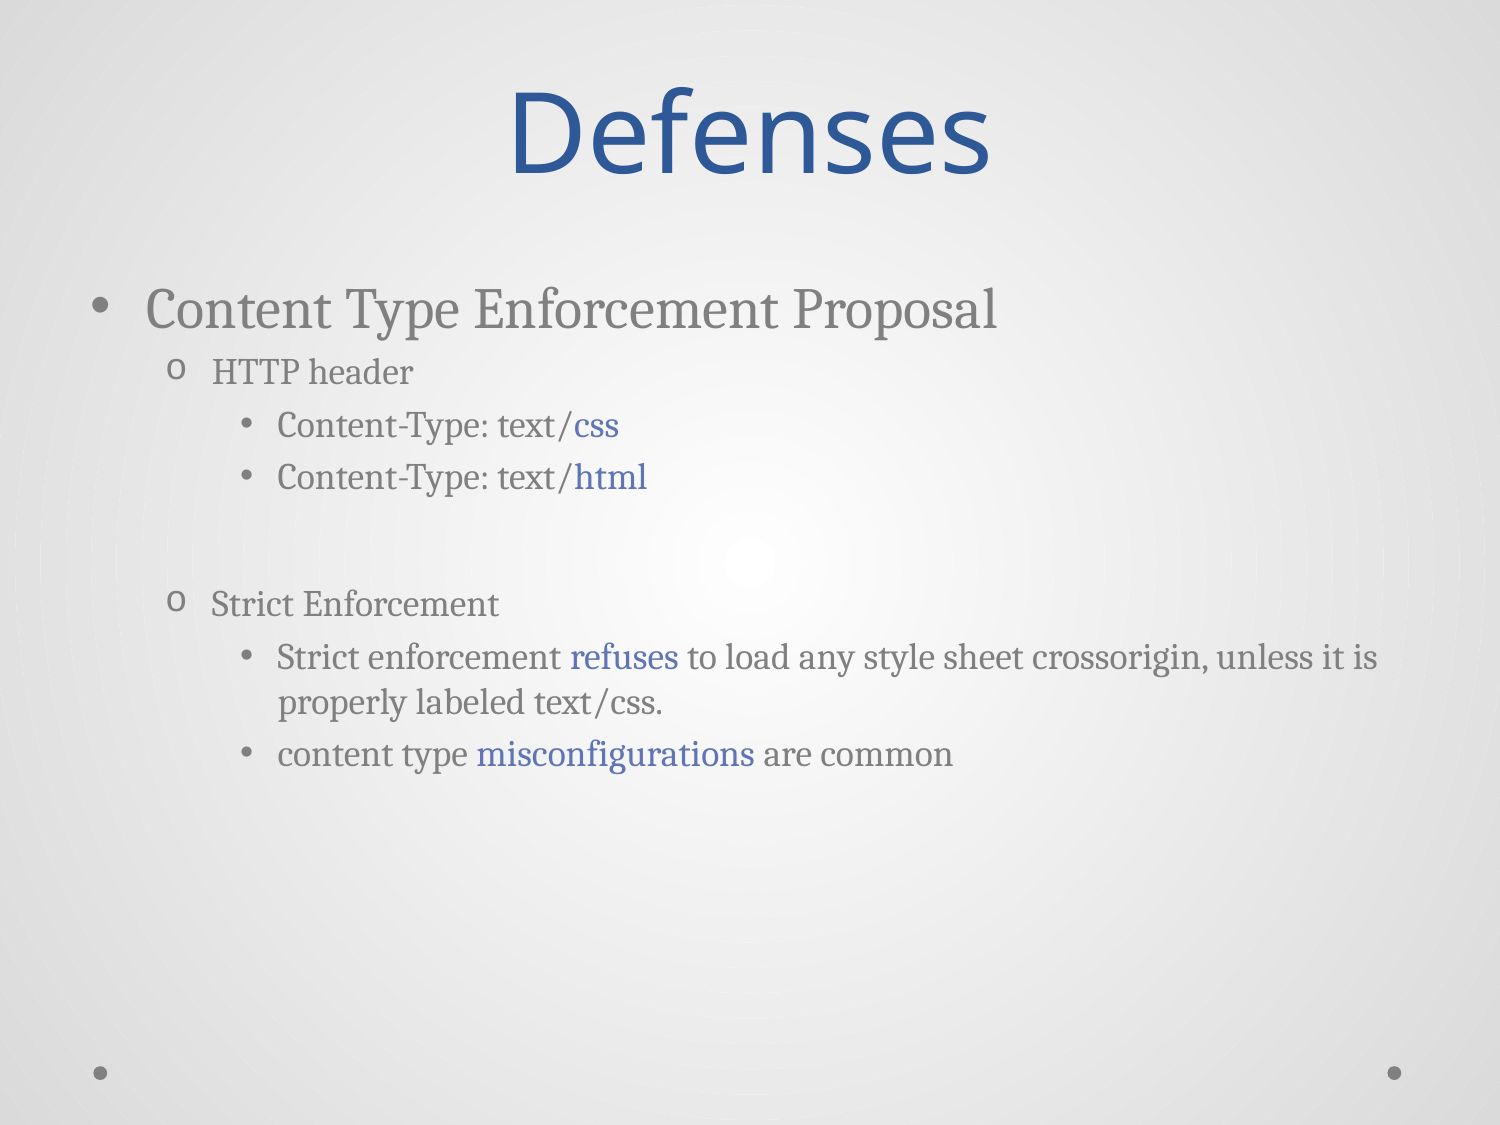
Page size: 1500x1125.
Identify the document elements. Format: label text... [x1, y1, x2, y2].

list Content Type Enforcement Proposal HTTP header Content-Type: text/css Content-Type: text/html Strict Enforcement Strict enforcement refuses to load any style sheet crossorigin, unless it is properly labeled text/css. content type misconfigurations are common [75, 262, 1425, 1005]
title Defenses [75, 19, 1425, 204]
